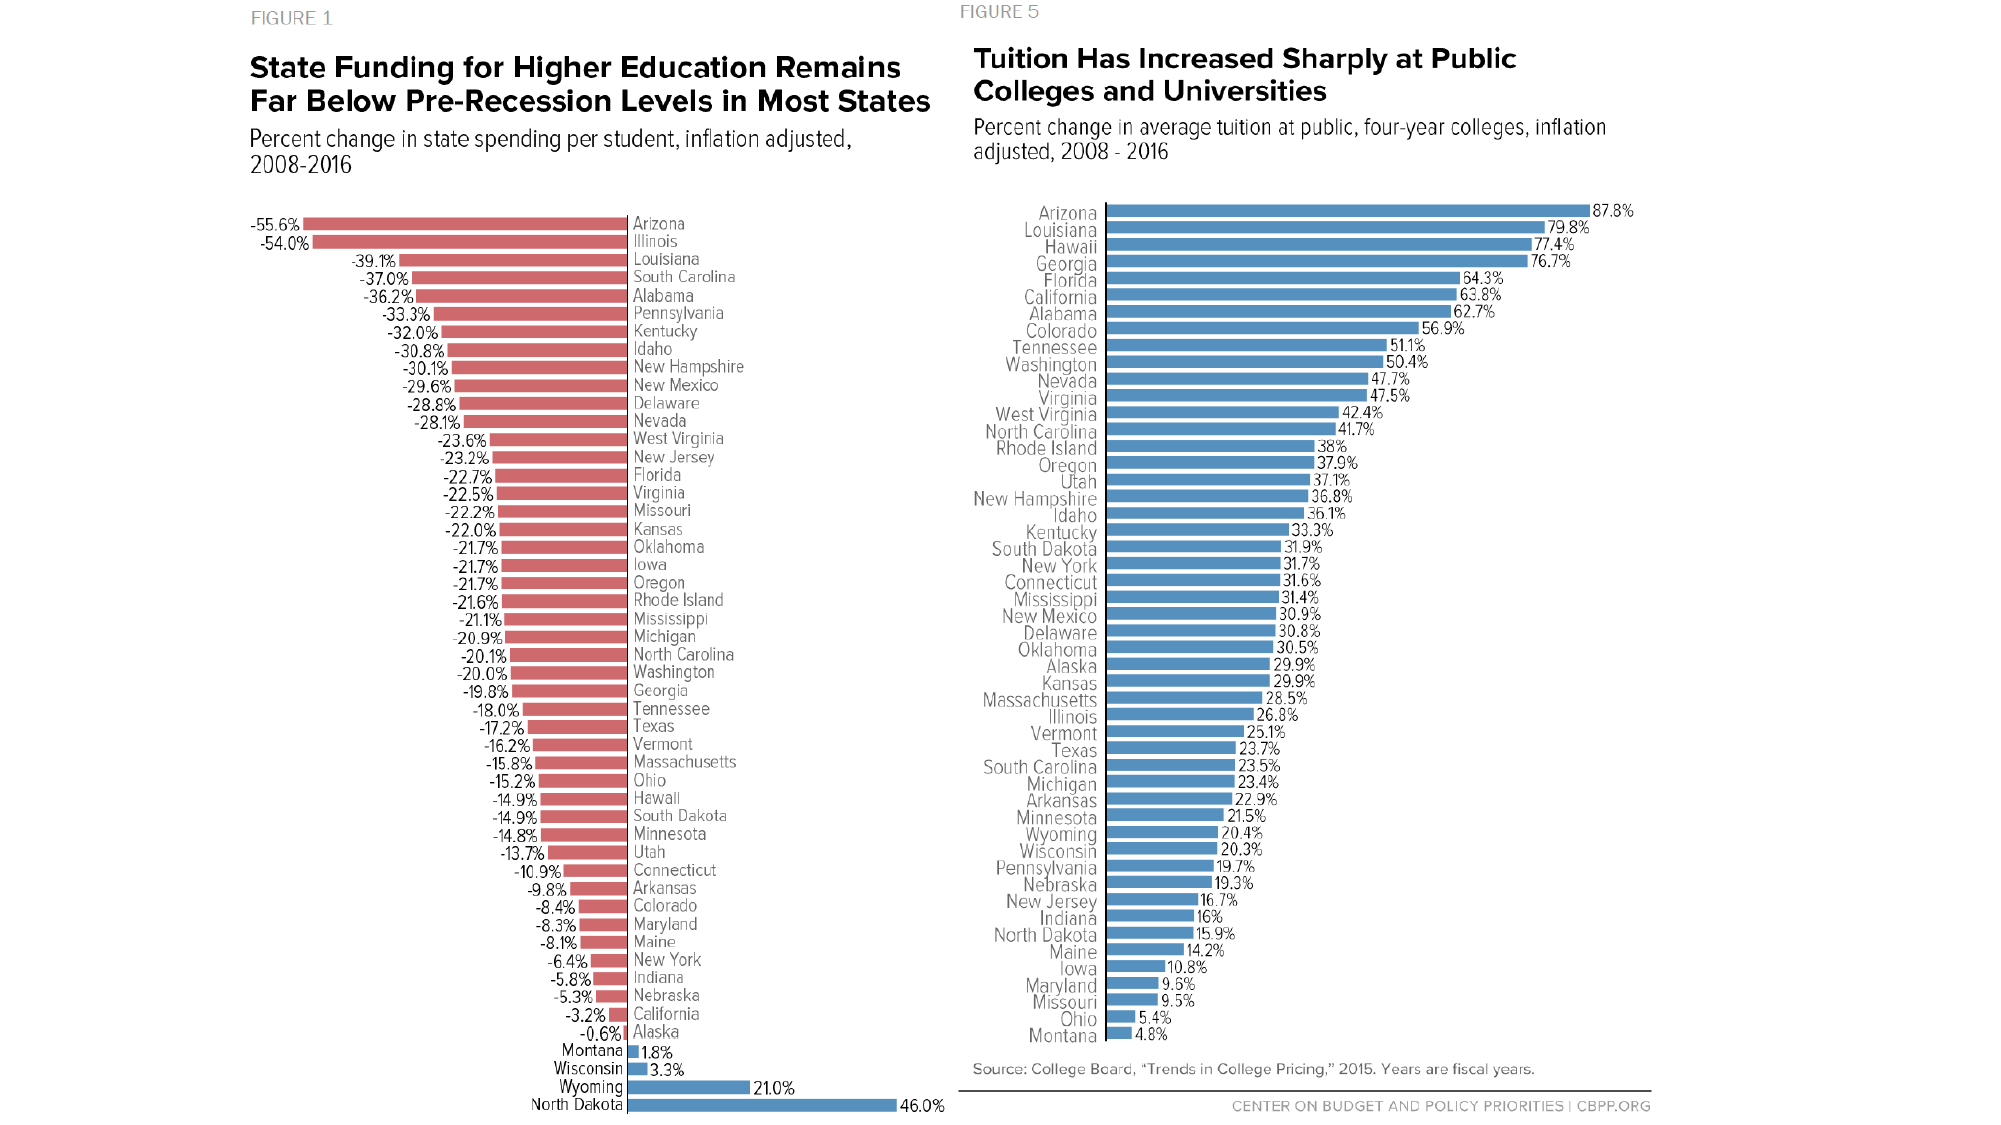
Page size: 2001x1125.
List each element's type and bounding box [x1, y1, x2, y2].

picture [235, 0, 1659, 1125]
